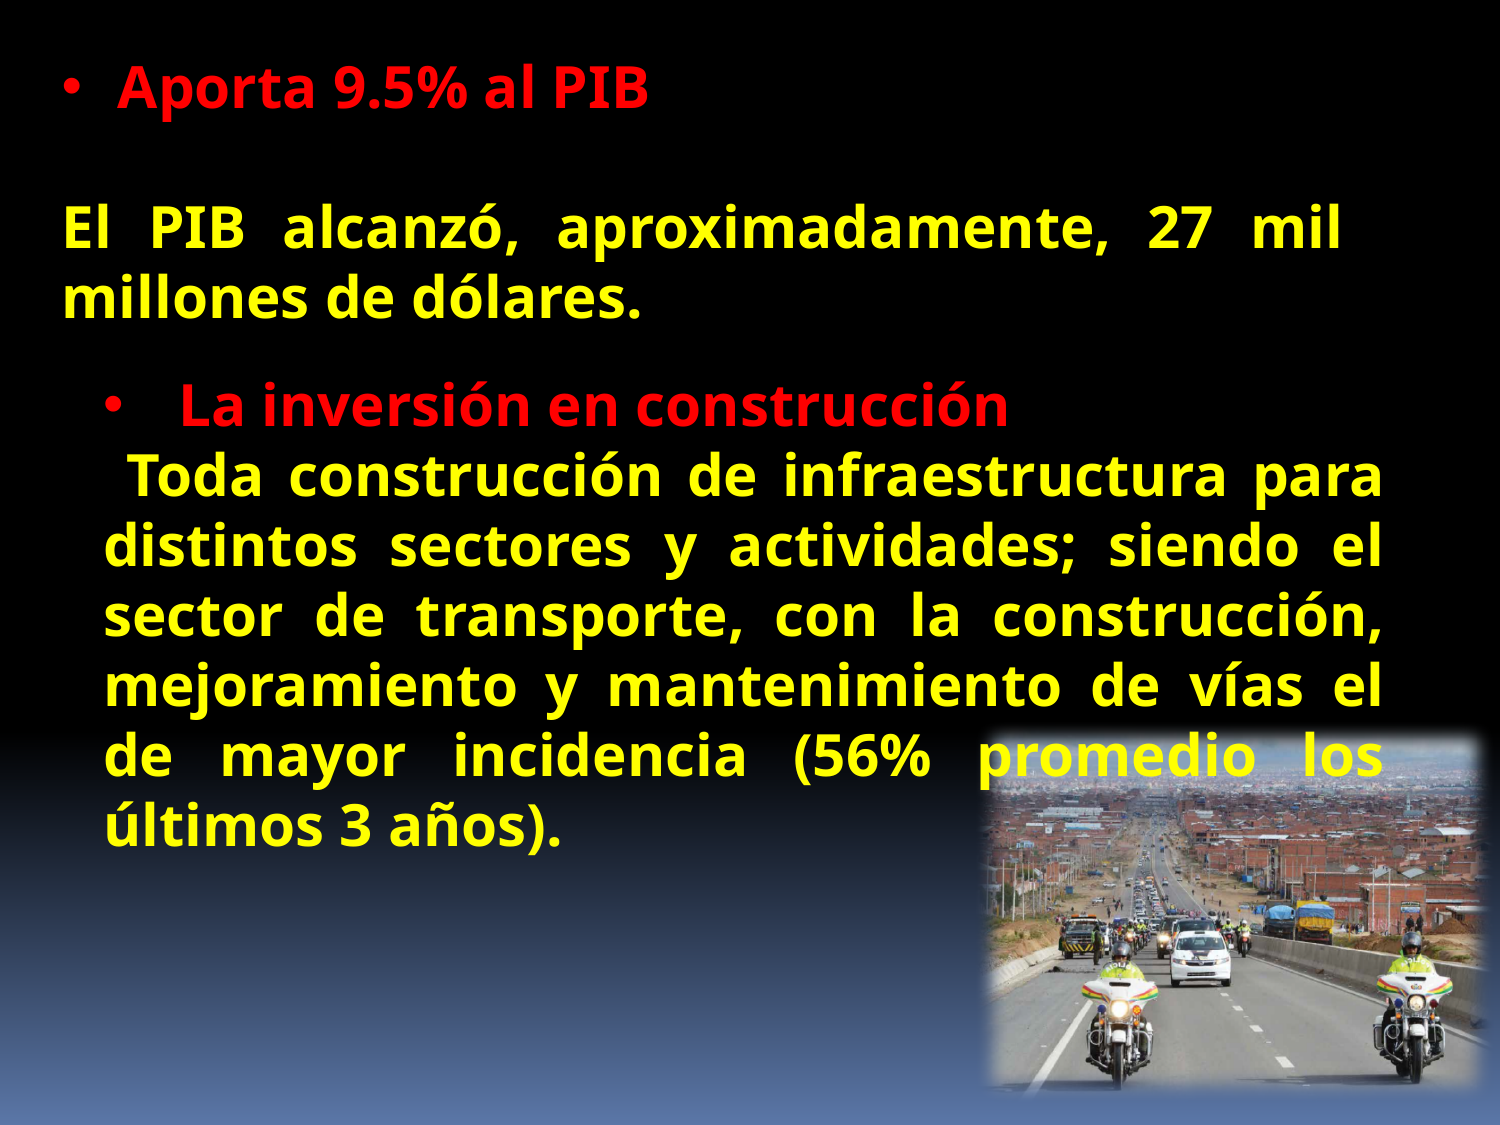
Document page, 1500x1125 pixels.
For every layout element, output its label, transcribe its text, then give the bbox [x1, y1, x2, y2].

picture [973, 720, 1495, 1104]
text_box Aporta 9.5% al PIB El PIB alcanzó, aproximadamente, 27 mil millones de dólares. [46, 42, 1358, 408]
text_box La inversión en construcción Toda construcción de infraestructura para distintos sectores y actividades; siendo el sector de transporte, con la construcción, mejoramiento y mantenimiento de vías el de mayor incidencia (56% promedio los últimos 3 años). [88, 360, 1400, 936]
